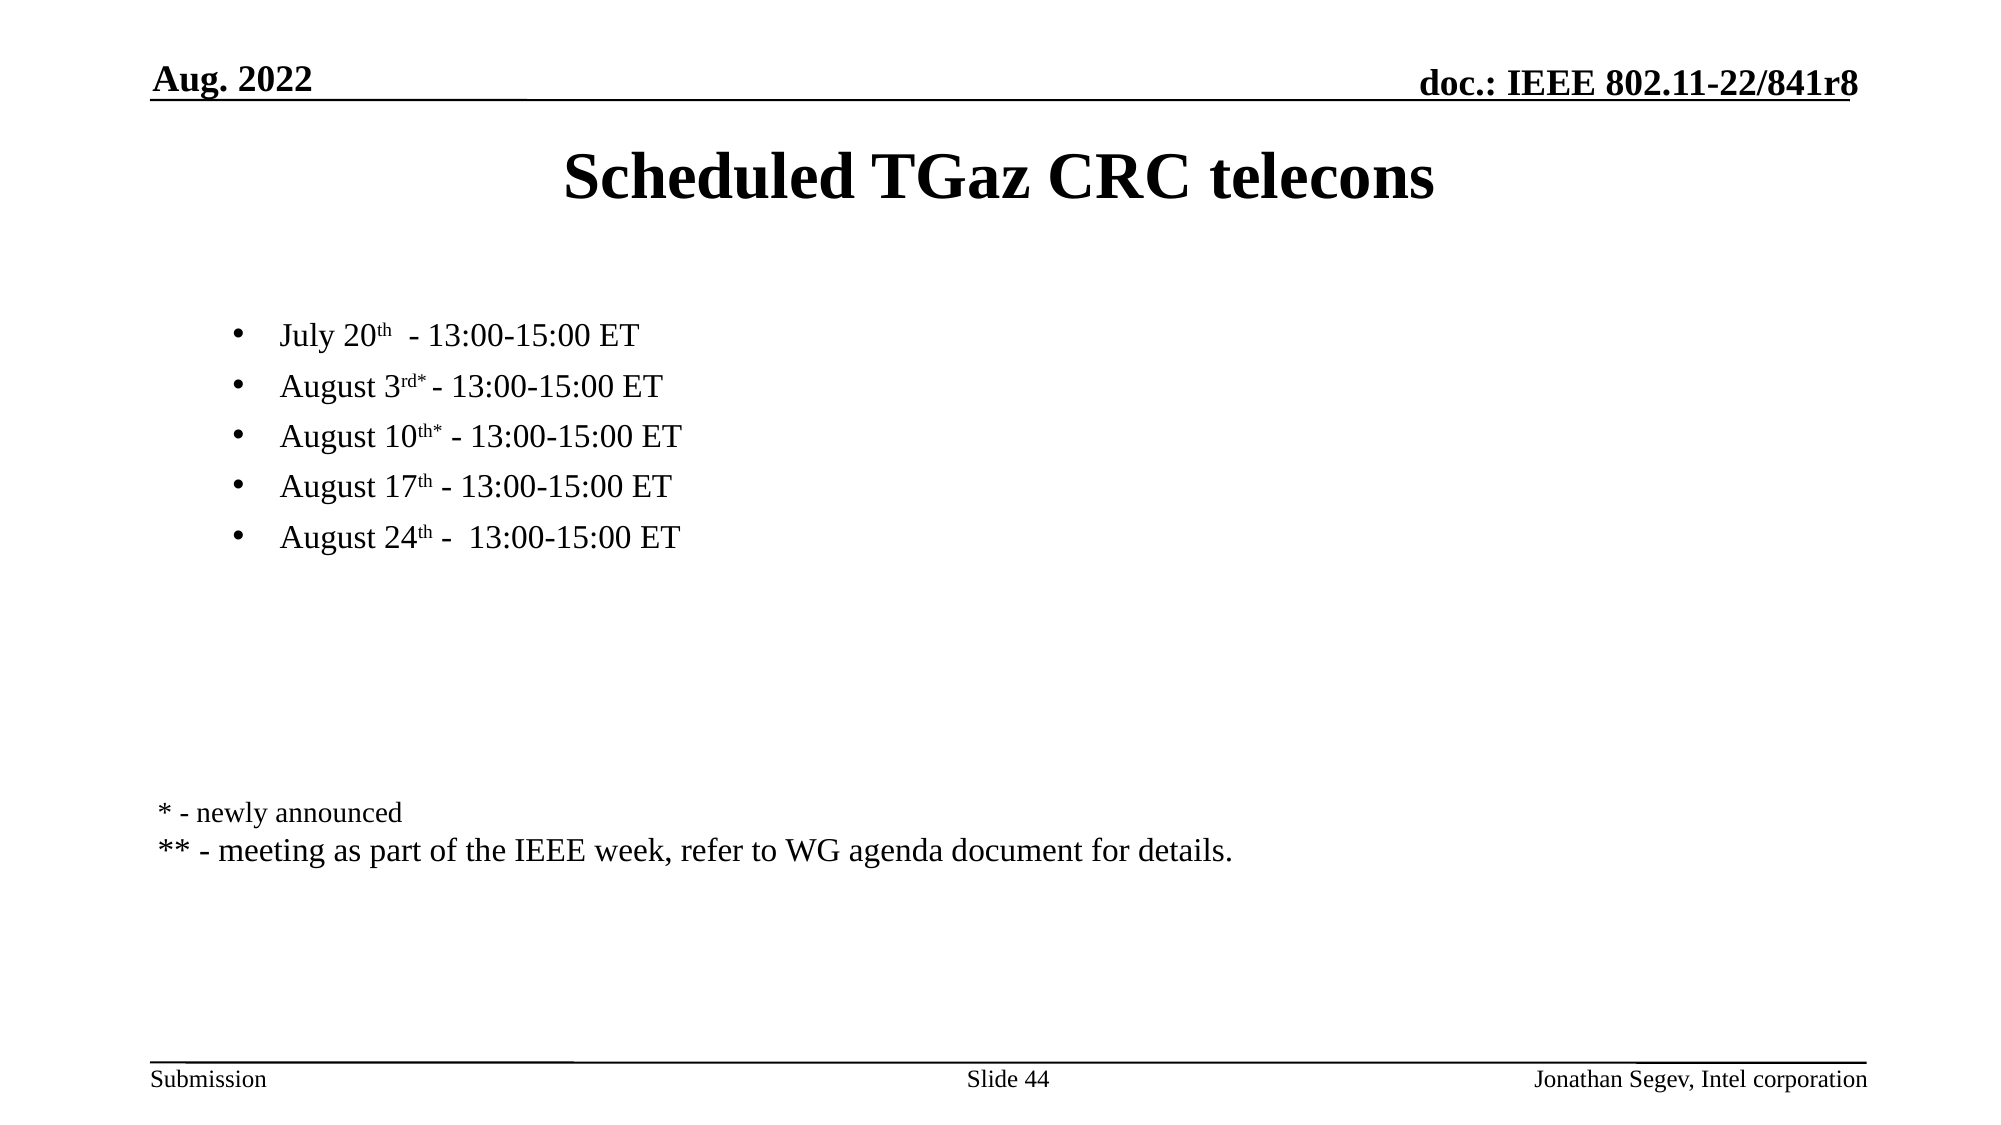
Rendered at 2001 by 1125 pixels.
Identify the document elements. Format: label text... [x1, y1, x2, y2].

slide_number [152, 54, 563, 100]
text_box * - newly announced ** - meeting as part of the IEEE week, refer to WG agenda document for details. [142, 785, 1897, 876]
title Scheduled TGaz CRC telecons [149, 112, 1850, 232]
slide_number Slide 44 [950, 1061, 1067, 1123]
footer Jonathan Segev, Intel corporation [1171, 1061, 1869, 1093]
text_box July 20th - 13:00-15:00 ET August 3rd* - 13:00-15:00 ET August 10th* - 13:00-15:00 ET August 17th - 13:00-15:00 ET August 24th - 13:00-15:00 ET [142, 305, 1815, 629]
